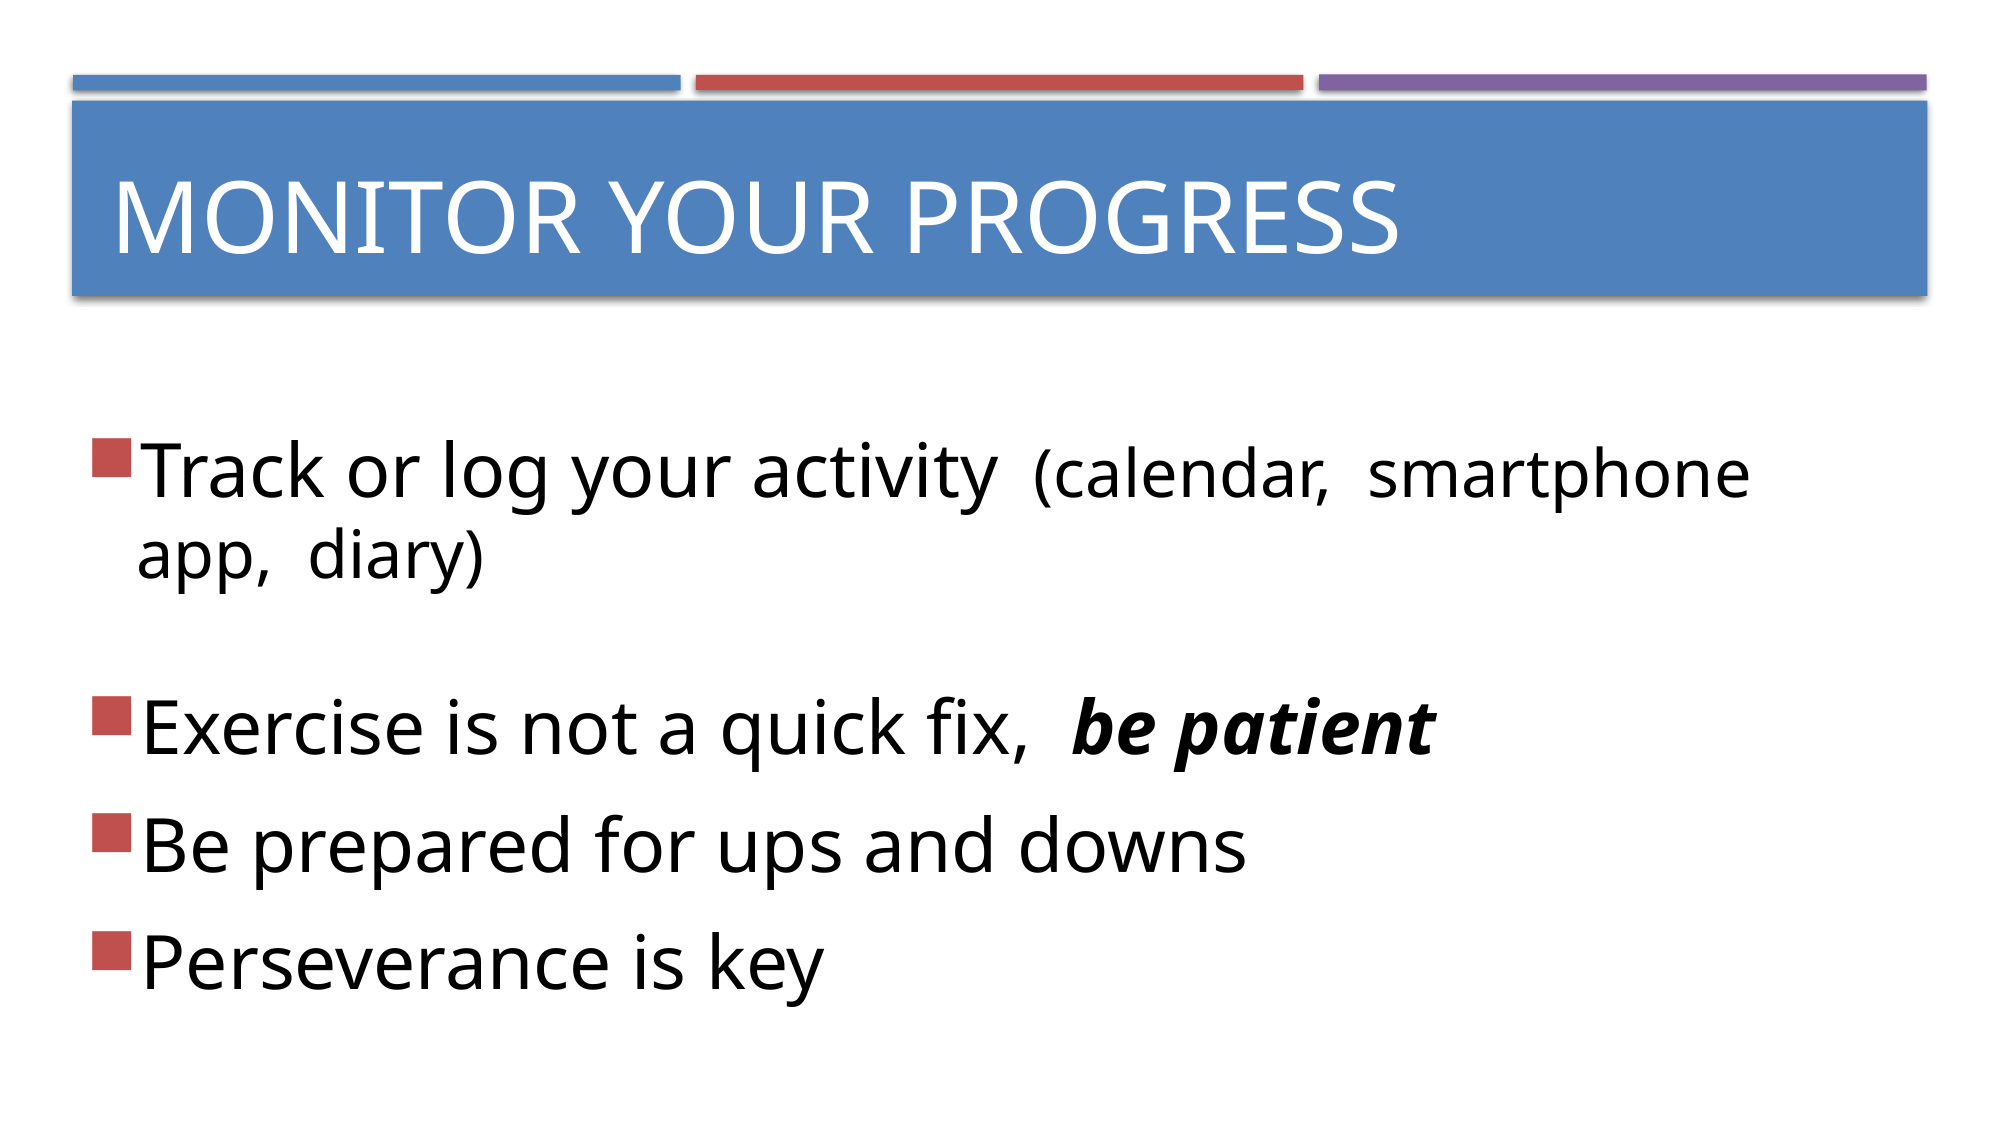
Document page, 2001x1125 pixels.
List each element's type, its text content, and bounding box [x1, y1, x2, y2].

title Monitor your progress [95, 115, 1905, 282]
list Track or log your activity (calendar, smartphone app, diary) Exercise is not a quick fix, be patient Be prepared for ups and downs Perseverance is key [70, 414, 1881, 1080]
